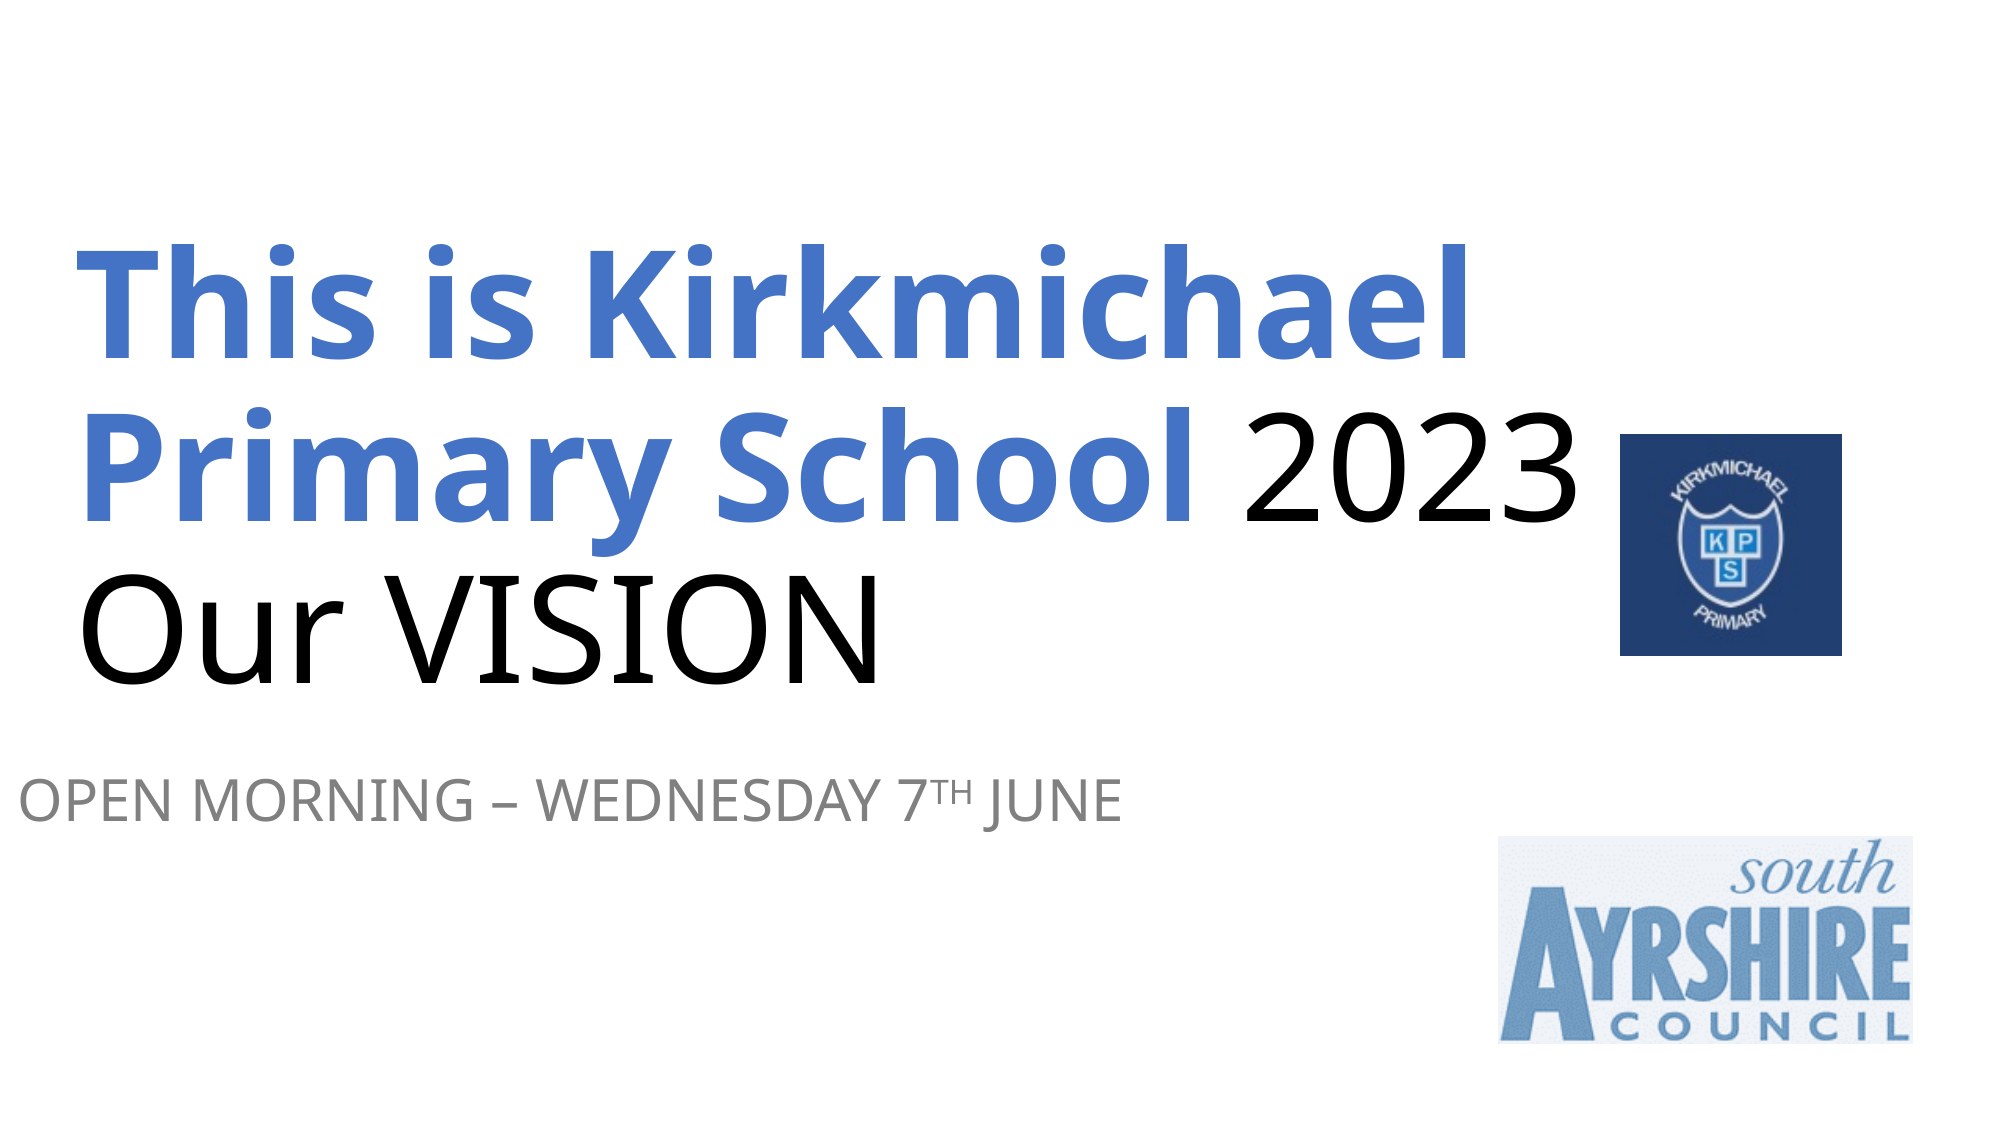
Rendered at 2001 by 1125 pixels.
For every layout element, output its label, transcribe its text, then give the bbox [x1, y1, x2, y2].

text_box Open Morning – Wednesday 7th June [2, 742, 1139, 841]
title This is Kirkmichael Primary School 2023 Our VISION [59, 0, 1905, 1125]
picture [1620, 434, 1842, 656]
picture [1498, 836, 1913, 1044]
